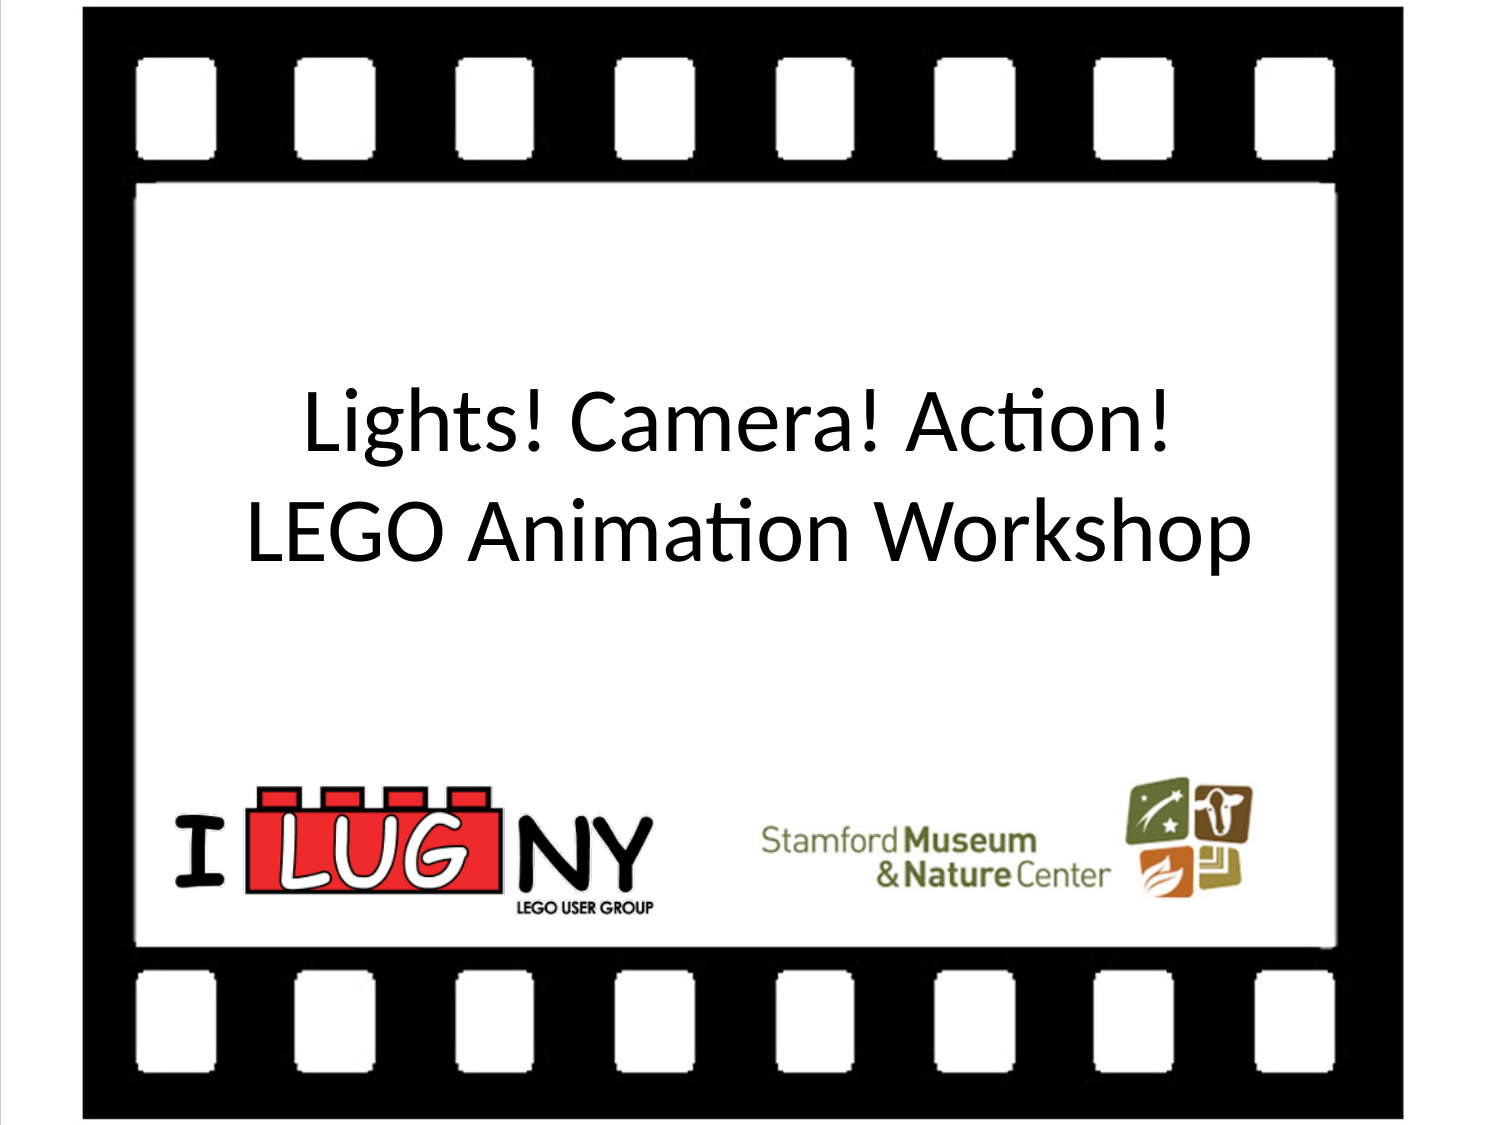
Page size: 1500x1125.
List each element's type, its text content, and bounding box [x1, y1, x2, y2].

picture [0, 0, 1500, 1125]
title Lights! Camera! Action! LEGO Animation Workshop [112, 349, 1388, 591]
